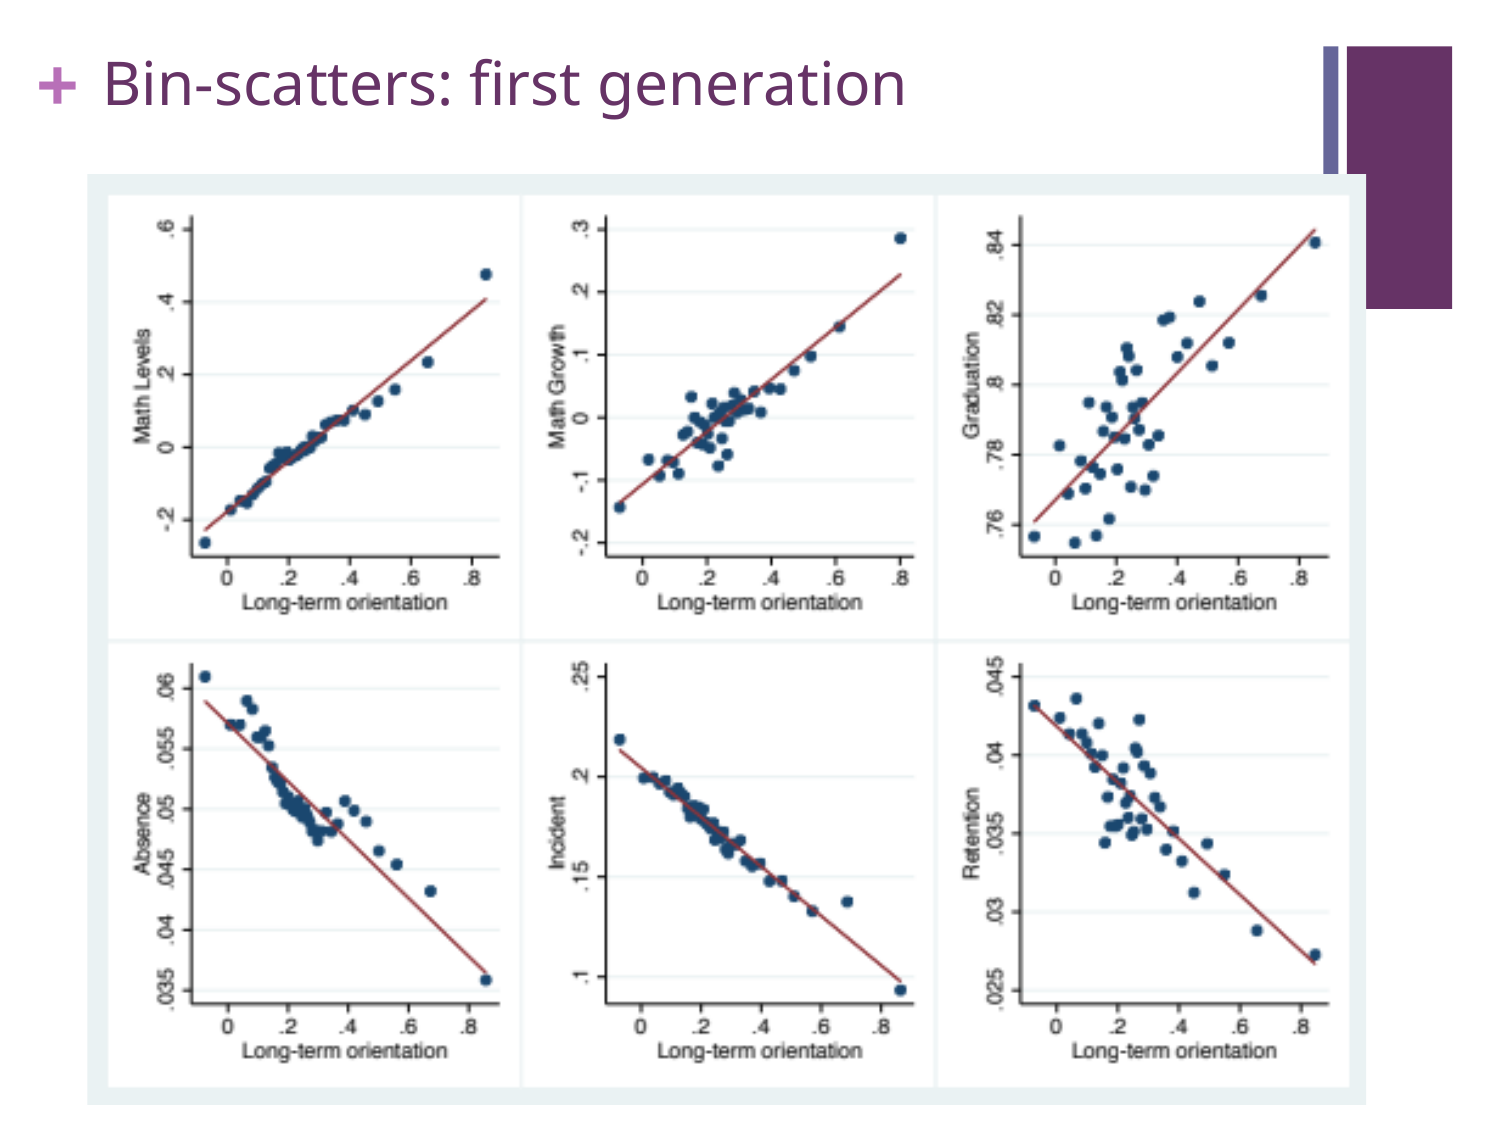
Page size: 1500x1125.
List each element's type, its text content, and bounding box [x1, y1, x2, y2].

title Bin-scatters: first generation [87, 37, 1350, 172]
picture [86, 174, 1367, 1106]
